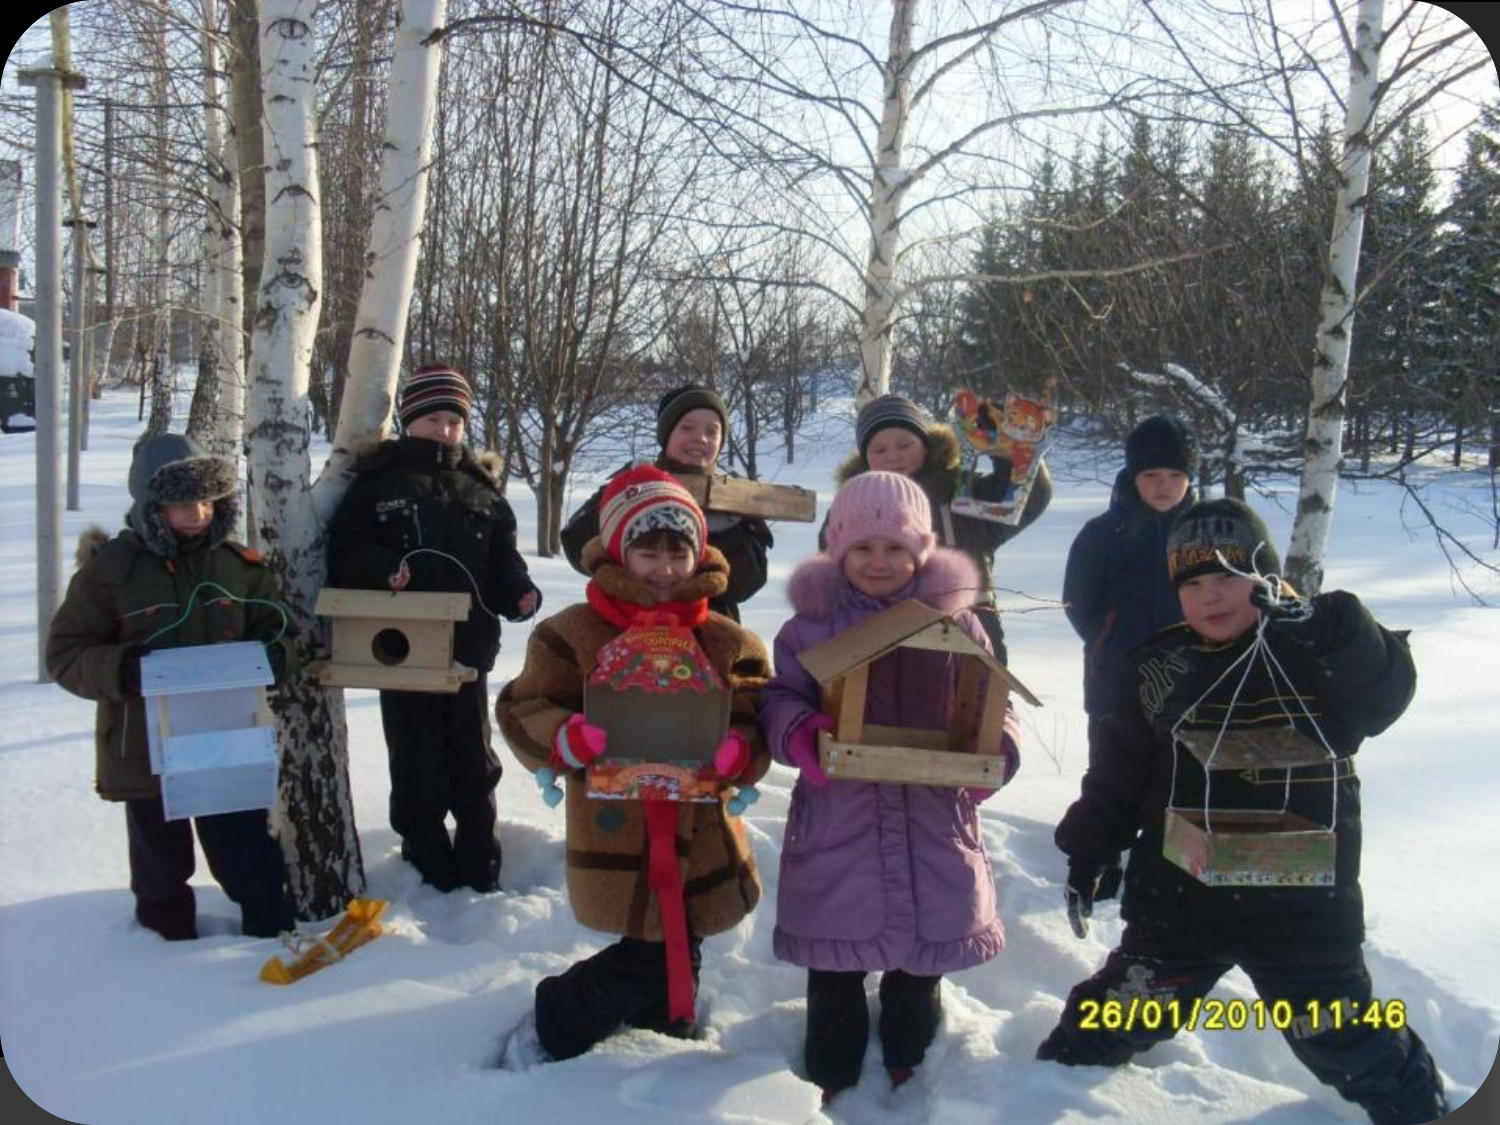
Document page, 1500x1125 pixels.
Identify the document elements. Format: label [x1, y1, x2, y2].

list [0, 0, 1500, 1125]
